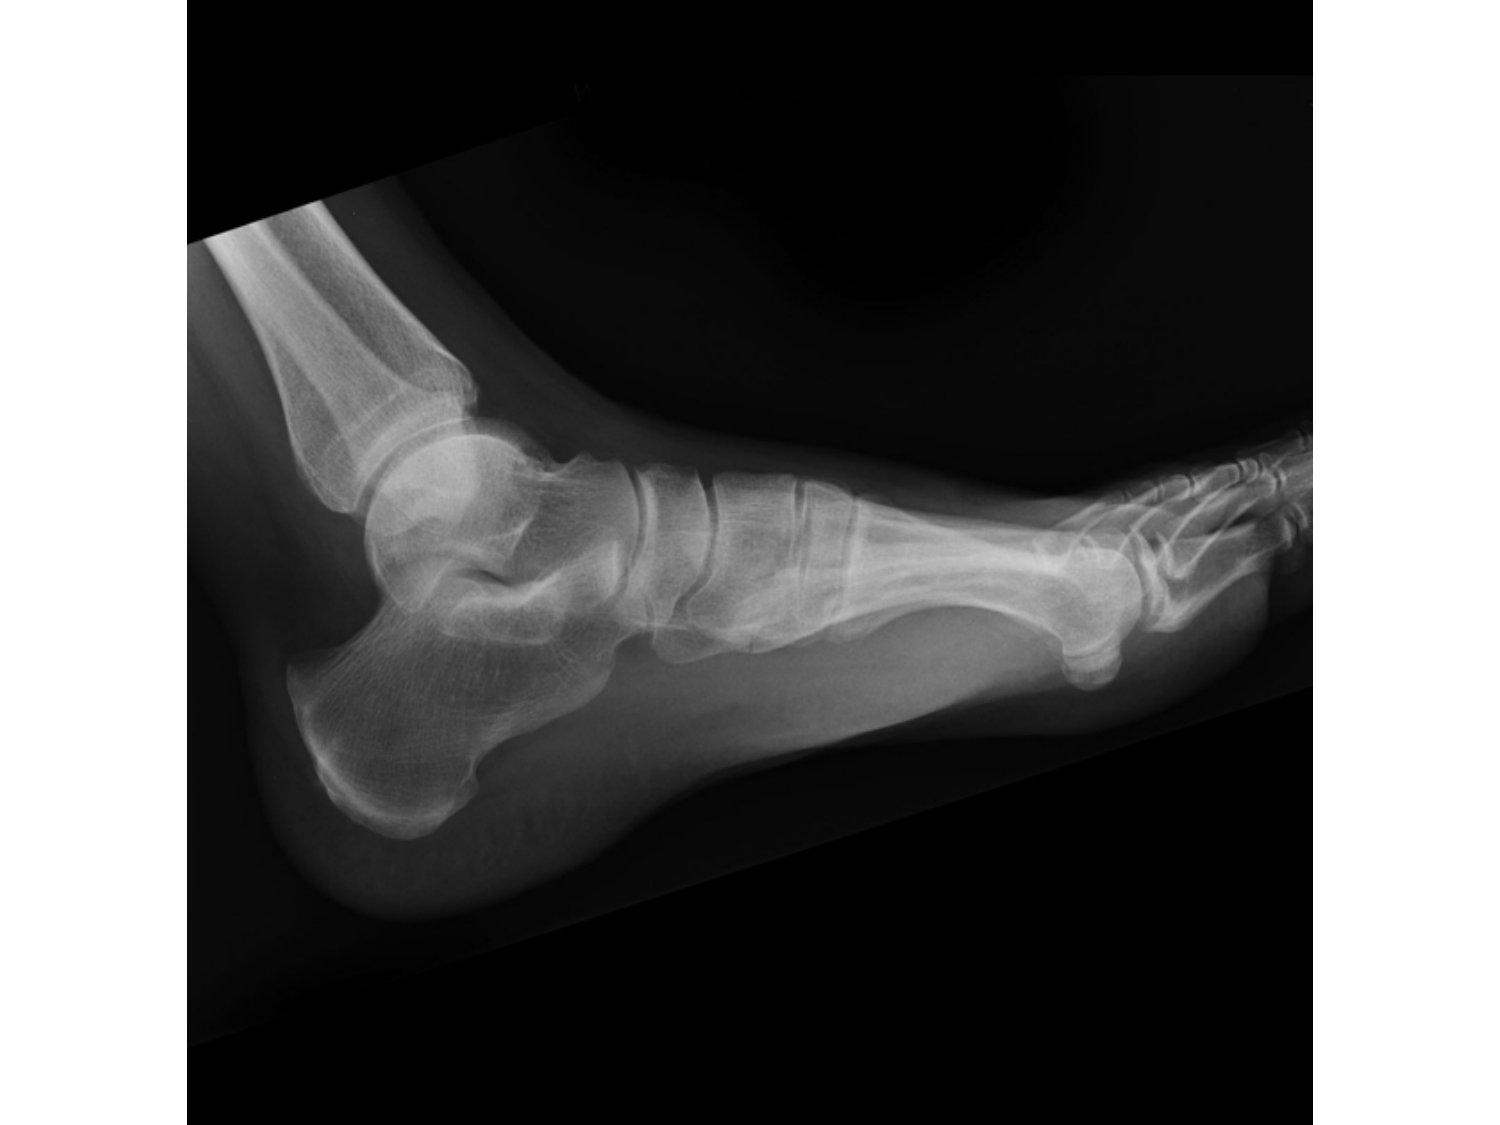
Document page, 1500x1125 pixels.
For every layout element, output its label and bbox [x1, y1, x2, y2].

picture [187, 0, 1313, 1125]
